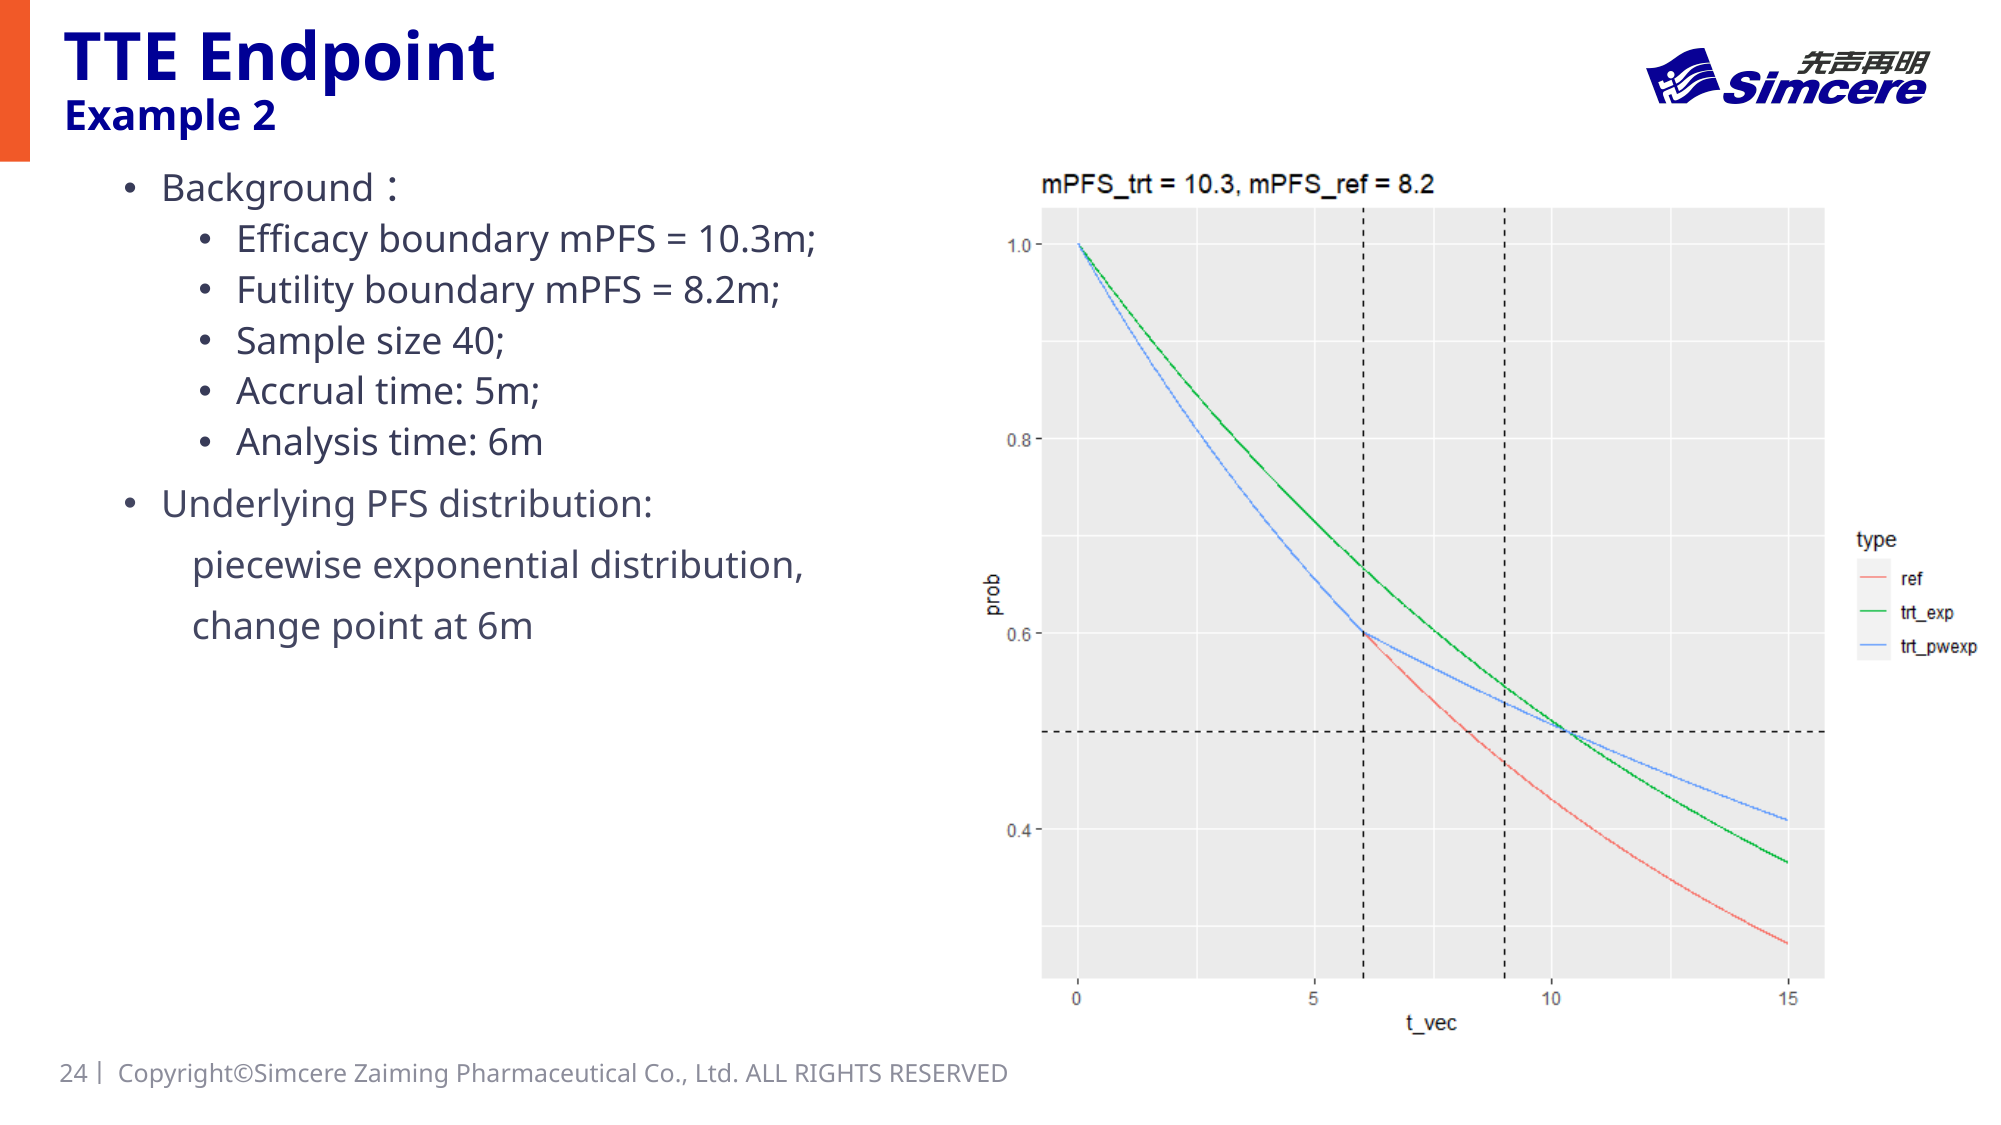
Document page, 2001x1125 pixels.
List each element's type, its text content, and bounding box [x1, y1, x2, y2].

picture [970, 161, 2000, 1045]
title TTE Endpoint Example 2 [48, 0, 1467, 162]
footer Copyright©Simcere Zaiming Pharmaceutical Co., Ltd. ALL RIGHTS RESERVED [128, 1044, 1173, 1105]
picture [1646, 48, 1931, 104]
list Background： Efficacy boundary mPFS = 10.3m; Futility boundary mPFS = 8.2m; Sample size 40; Accrual time: 5m; Analysis time: 6m Underlying PFS distribution: piecewise exponential distribution, change point at 6m [108, 161, 937, 742]
slide_number 24丨 [26, 1044, 128, 1105]
